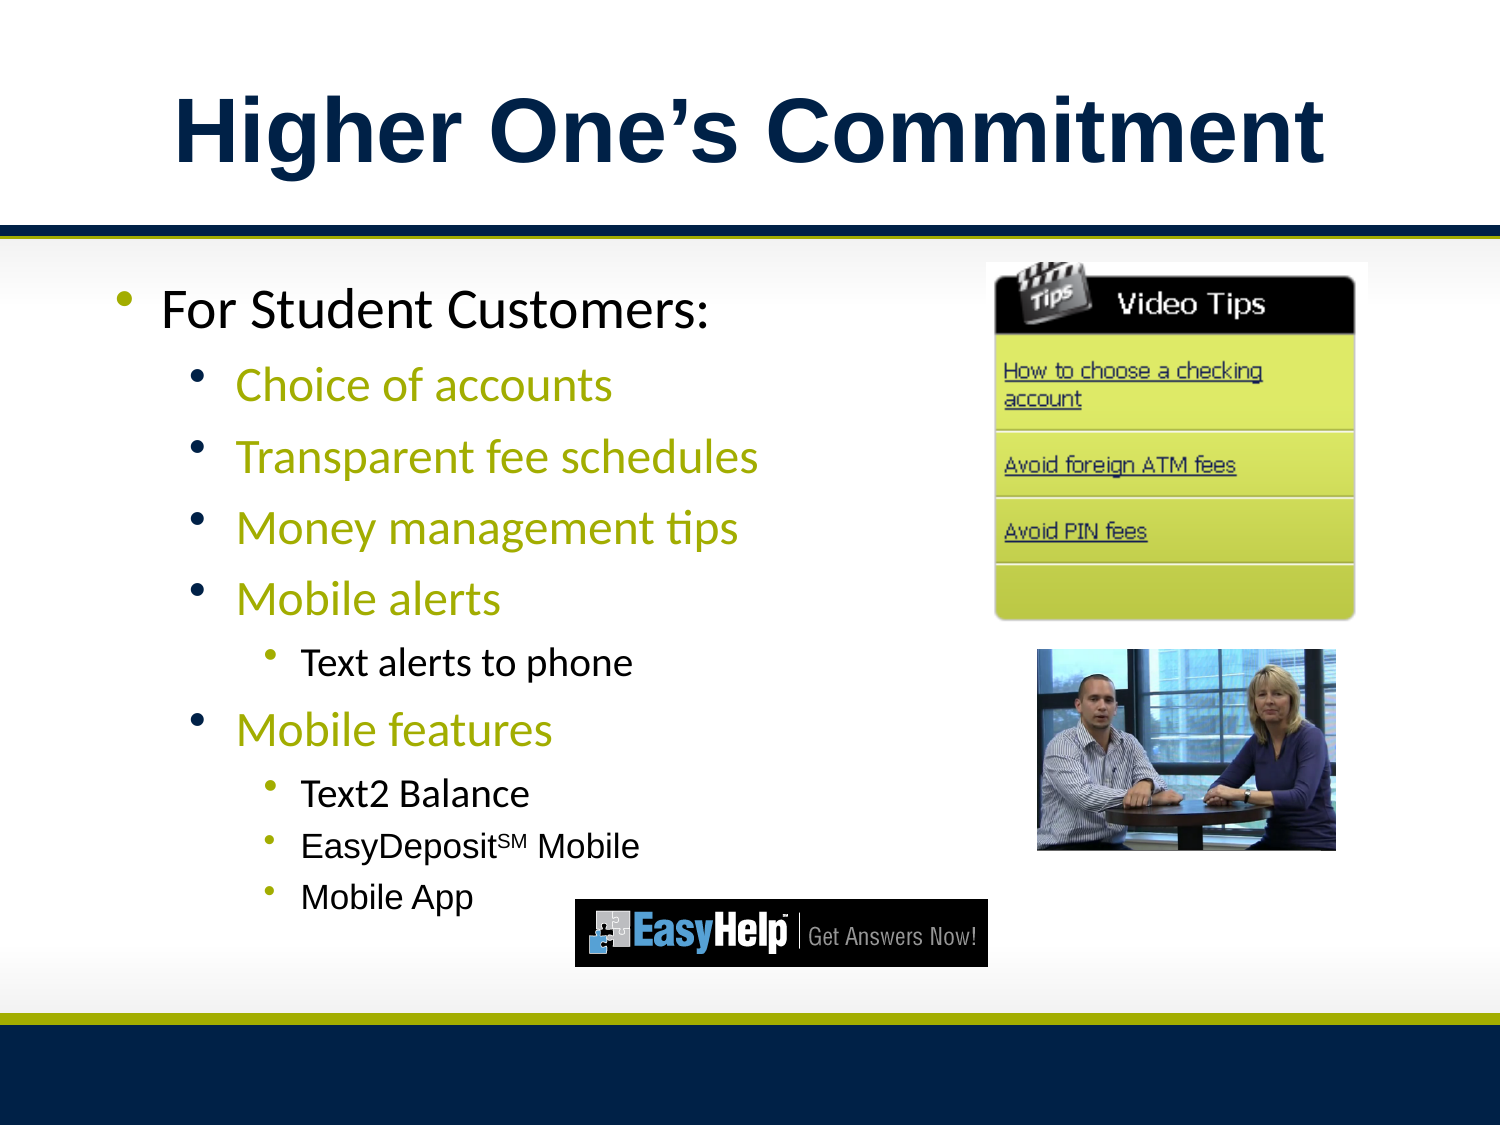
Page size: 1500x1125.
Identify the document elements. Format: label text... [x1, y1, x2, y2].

picture [985, 262, 1368, 630]
picture [1037, 649, 1336, 851]
picture [574, 899, 989, 967]
list For Student Customers: Choice of accounts Transparent fee schedules Money management tips Mobile alerts Text alerts to phone Mobile features Text2 Balance EasyDepositSM Mobile Mobile App [99, 249, 1100, 925]
title Higher One’s Commitment [0, 0, 1500, 251]
